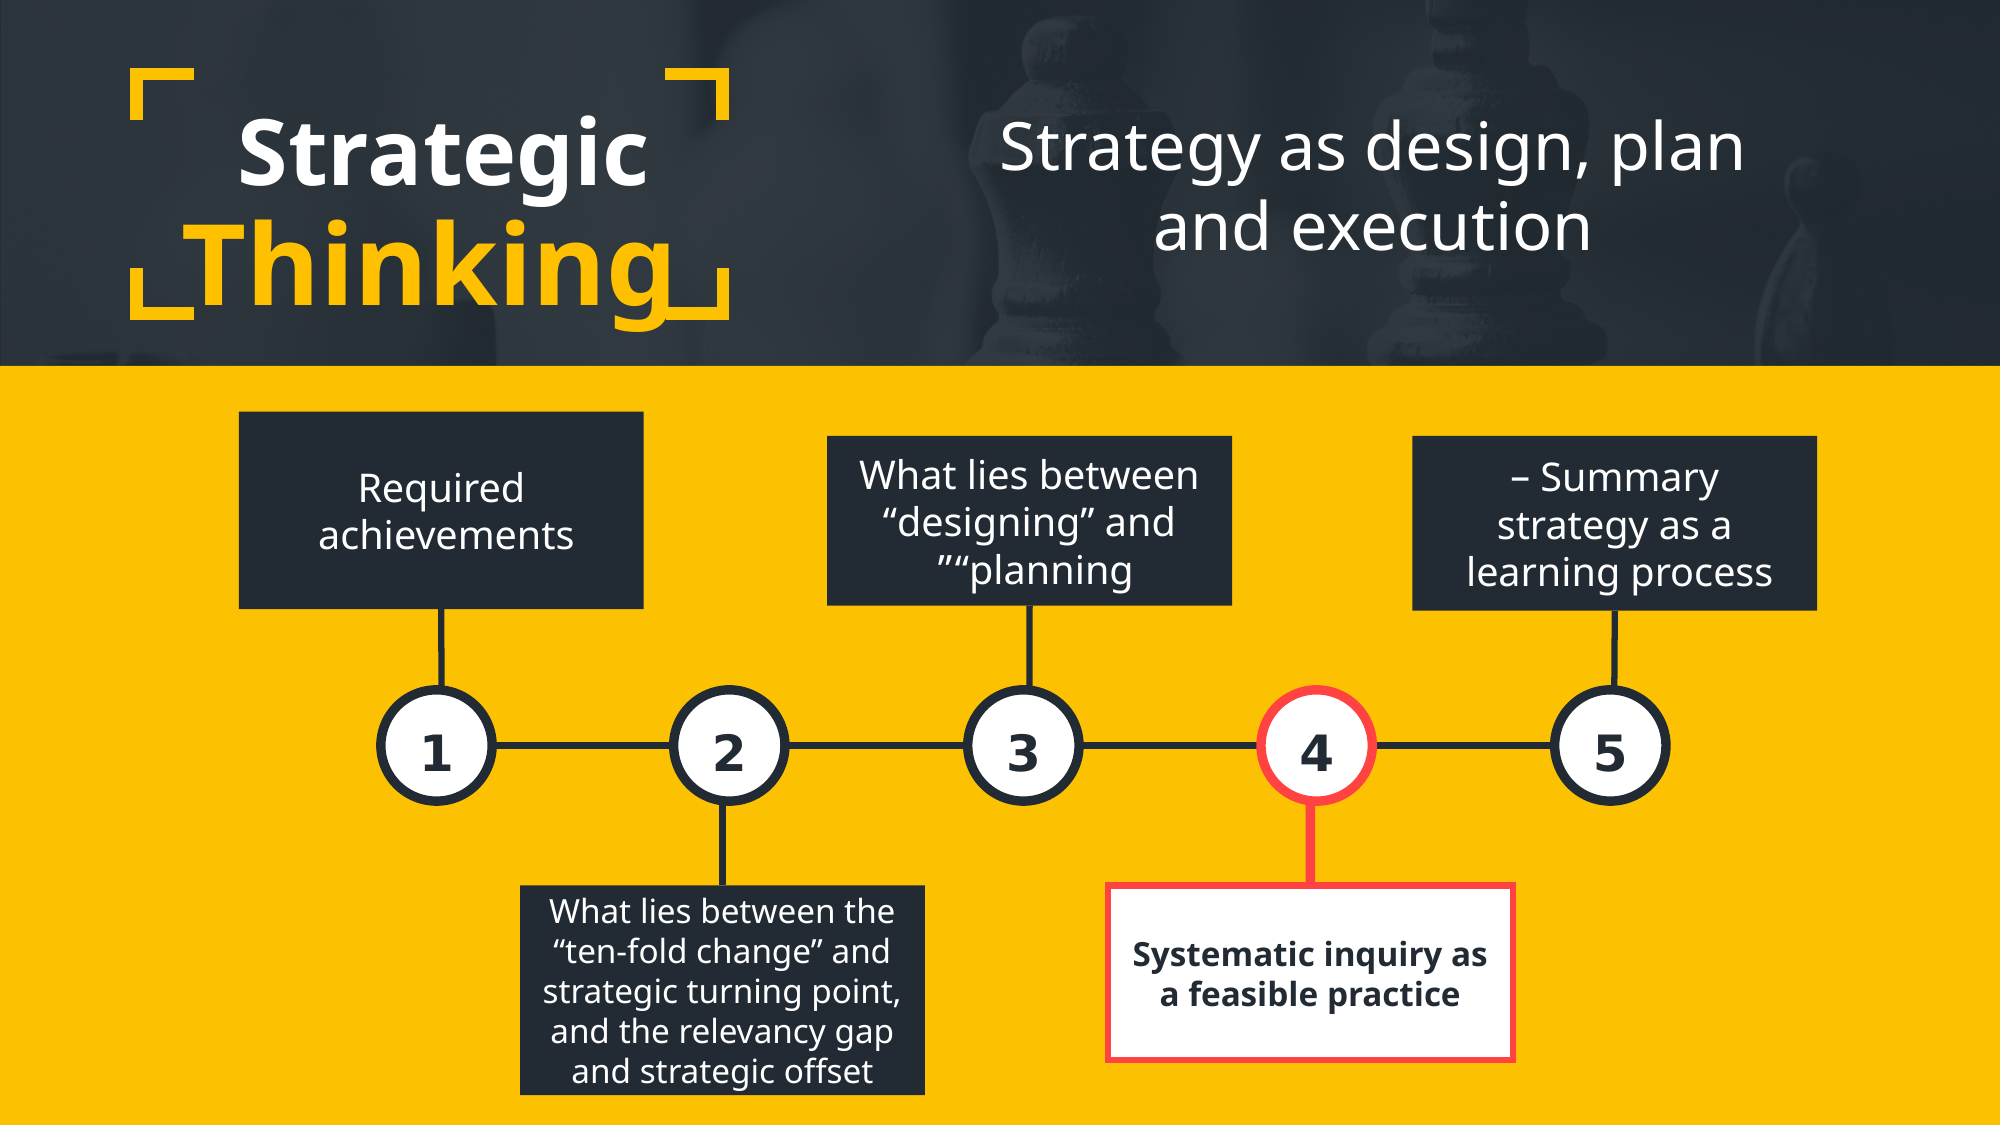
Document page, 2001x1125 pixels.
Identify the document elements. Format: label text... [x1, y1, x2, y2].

text_box Systematic inquiry as a feasible practice [1107, 884, 1514, 1061]
text_box 3 [966, 746, 1081, 803]
text_box What lies between “designing” and “planning” [826, 435, 1233, 607]
text_box 4 [1259, 746, 1374, 803]
text_box 2 [672, 746, 786, 803]
text_box 5 [1553, 688, 1668, 803]
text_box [136, 65, 723, 314]
text_box 3 [966, 688, 1081, 745]
text_box What lies between the “ten-fold change” and strategic turning point, and the relevancy gap and strategic offset [519, 884, 926, 1096]
text_box Summary – strategy as a learning process [1411, 435, 1818, 612]
text_box 4 [1259, 688, 1374, 745]
text_box Strategy as design, plan and execution [723, 96, 2000, 271]
text_box Required achievements [238, 411, 645, 610]
text_box 1 [379, 688, 494, 803]
text_box 2 [672, 688, 786, 745]
